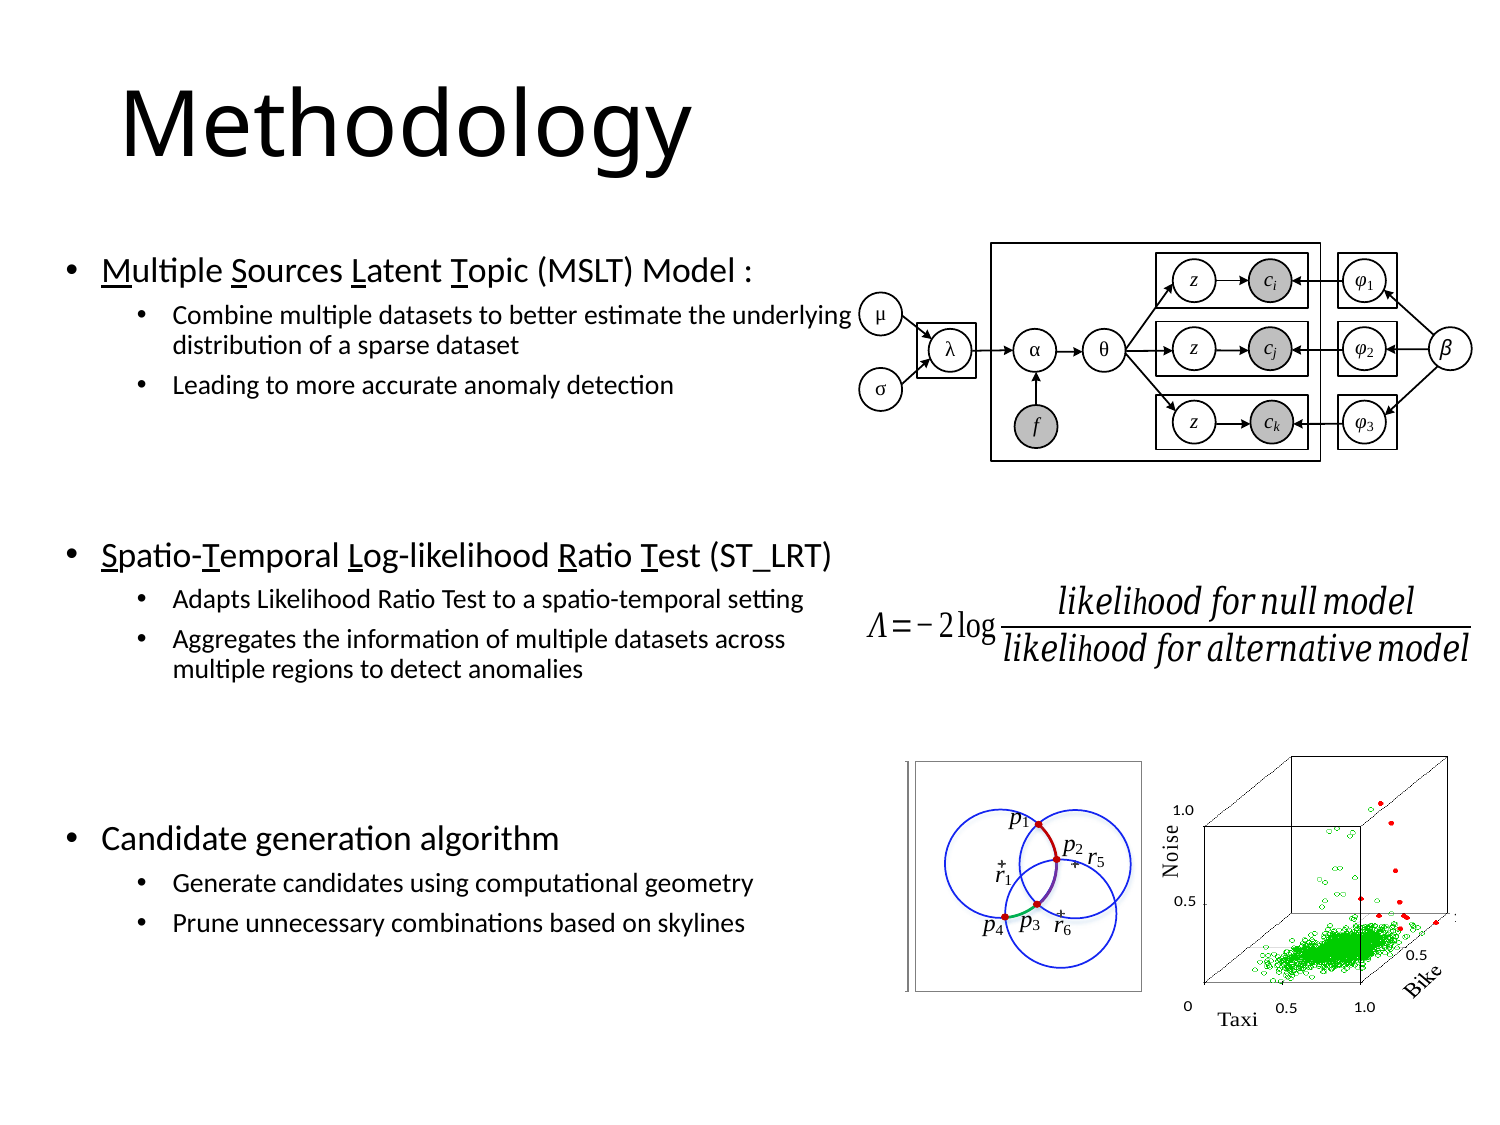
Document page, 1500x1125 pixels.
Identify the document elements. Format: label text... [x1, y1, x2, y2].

title Methodology [103, 38, 1397, 216]
picture [798, 239, 1477, 474]
picture [1159, 735, 1456, 1030]
list Multiple Sources Latent Topic (MSLT) Model : Combine multiple datasets to better estim­ate the underlying distribution of a sparse dataset Leading to more accurate anomaly detection Spatio-Temporal Log-likelihood Ratio Test (ST_LRT) Adap­ts Likelihood Ratio Test to a spatio-temporal setting Aggregates the information of multiple datasets across multiple regions to detect anomalies Candidate generation algorithm Generate candidates using computational geometry Prune unnecessary combinations based on skylines [50, 244, 886, 959]
picture [905, 758, 1146, 996]
